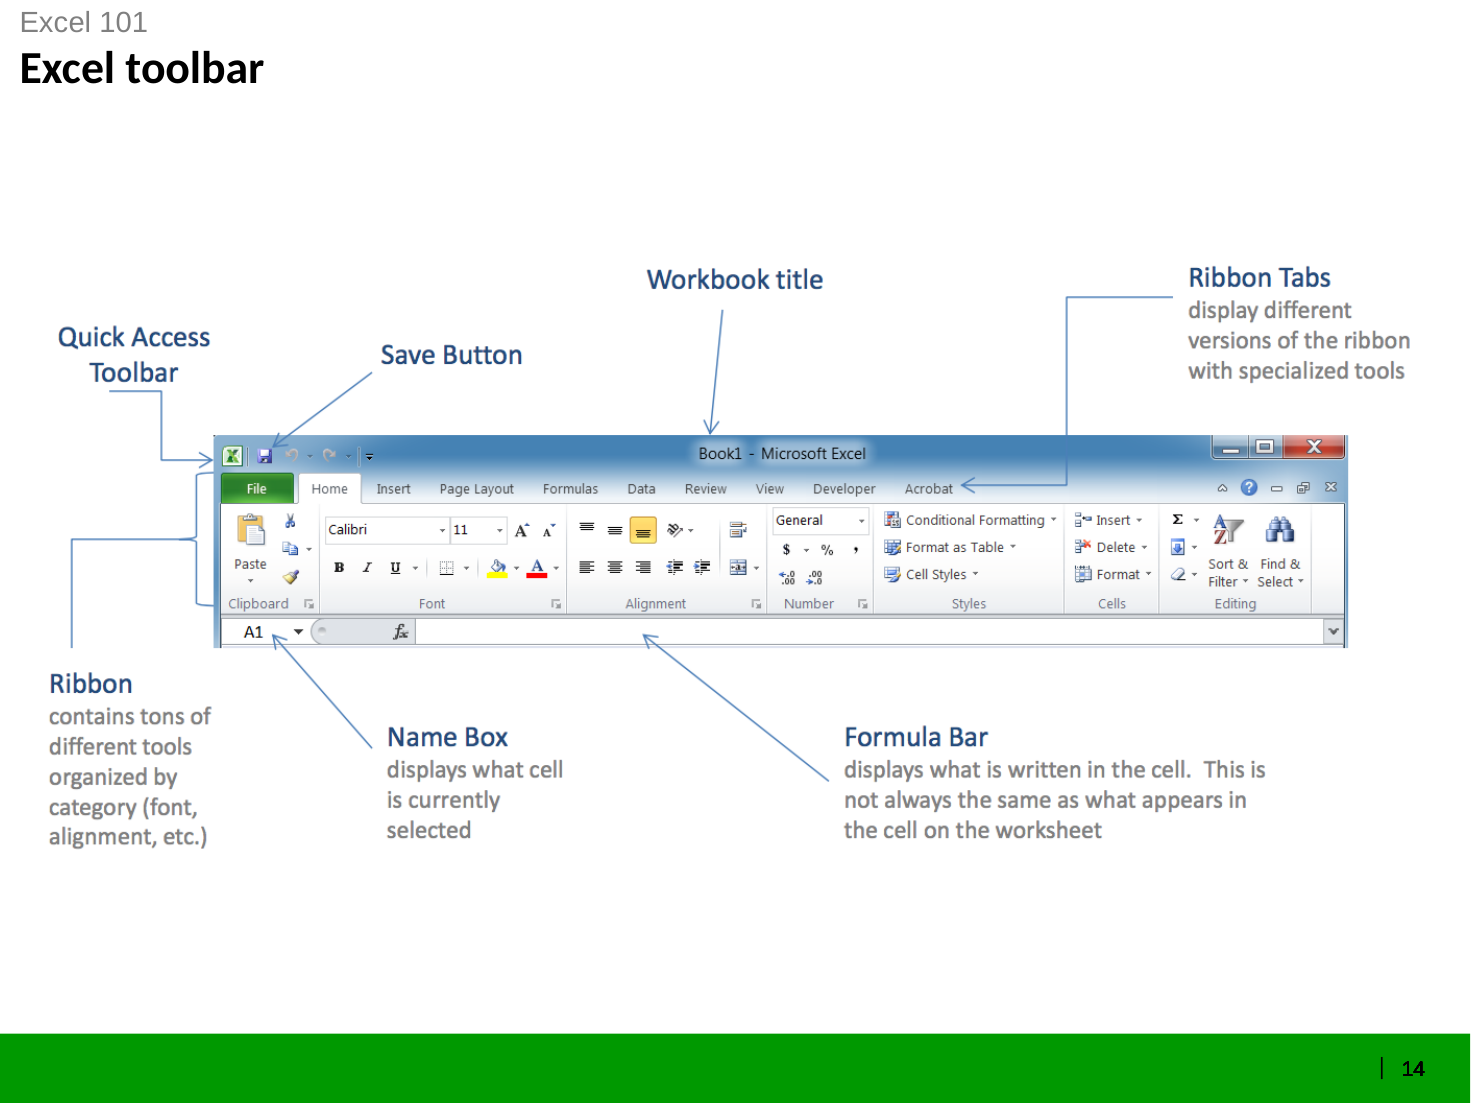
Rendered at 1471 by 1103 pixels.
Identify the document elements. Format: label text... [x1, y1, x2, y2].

text_box Excel 101 [19, 3, 620, 39]
title Excel toolbar [19, 37, 1434, 94]
picture [5, 244, 1465, 858]
